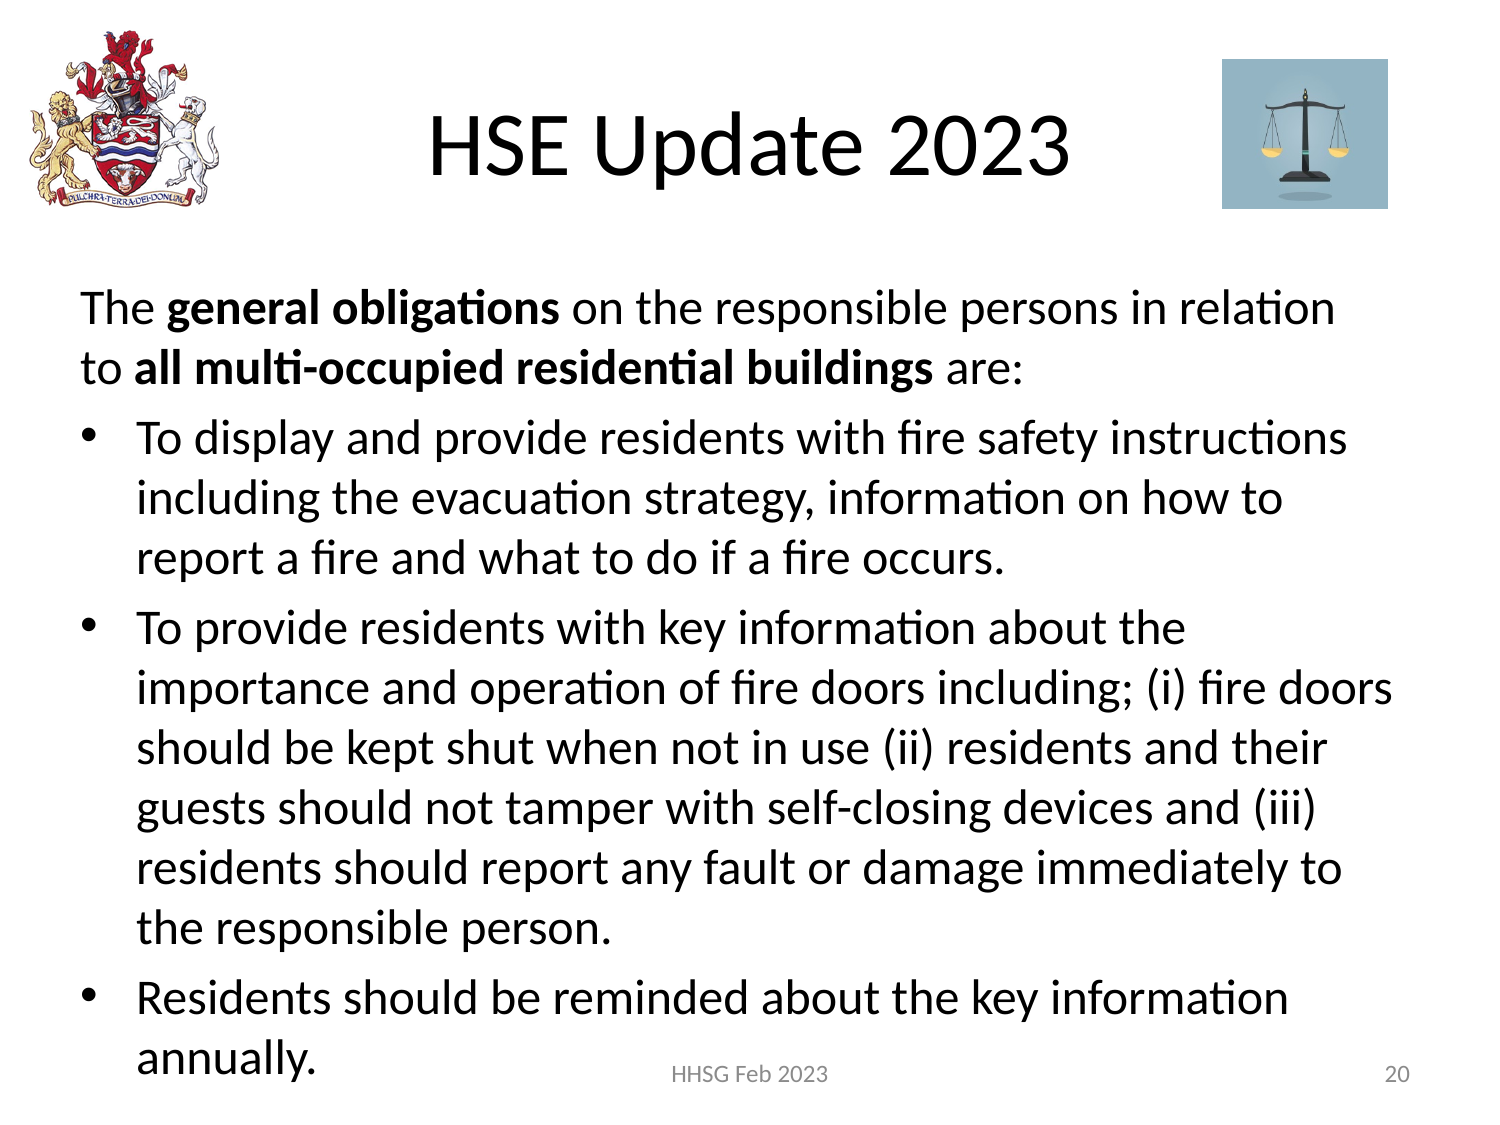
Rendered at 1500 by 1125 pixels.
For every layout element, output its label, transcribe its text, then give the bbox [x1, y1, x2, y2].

picture [29, 29, 219, 209]
title HSE Update 2023 [75, 45, 1425, 233]
picture [1222, 59, 1389, 209]
slide_number 20 [1074, 1042, 1425, 1103]
footer HHSG Feb 2023 [512, 1042, 988, 1103]
list The general obligations on the responsible persons in relation to all multi-occupied residential buildings are: To display and provide residents with fire safety instructions including the evacuation strategy, information on how to report a fire and what to do if a fire occurs. To provide residents with key information about the importance and operation of fire doors including; (i) fire doors should be kept shut when not in use (ii) residents and their guests should not tamper with self-closing devices and (iii) residents should report any fault or damage immediately to the responsible person. Residents should be reminded about the key information annually. [64, 267, 1415, 1029]
